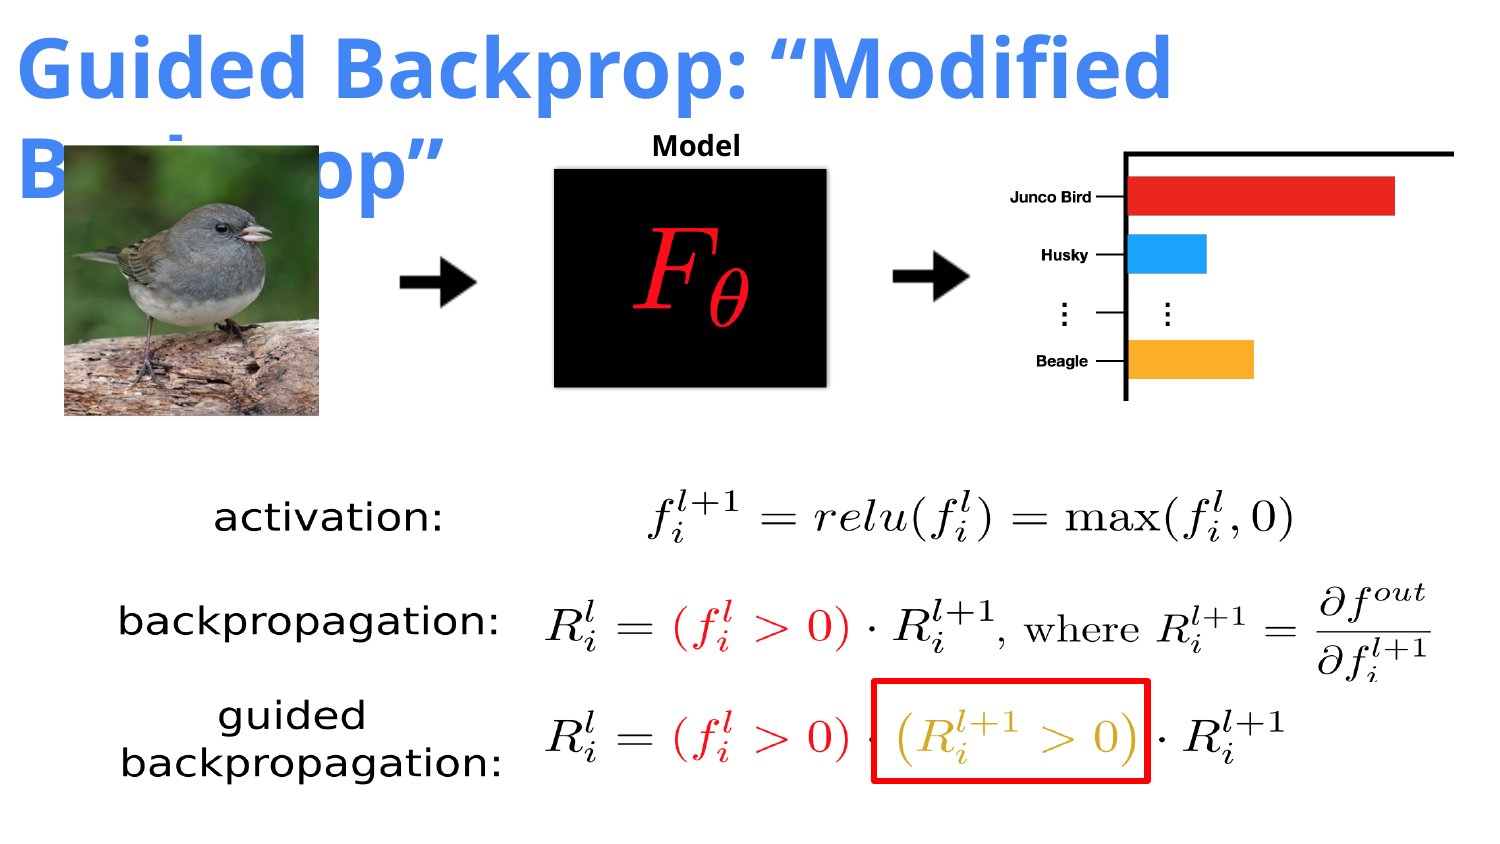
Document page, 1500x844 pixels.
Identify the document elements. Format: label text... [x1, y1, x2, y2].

picture [892, 235, 971, 317]
picture [549, 163, 833, 394]
title Guided Backprop: “Modified Backprop” [0, 0, 1500, 130]
picture [63, 141, 320, 423]
picture [80, 443, 1440, 807]
picture [399, 241, 478, 323]
text_box Input [154, 132, 319, 141]
text_box Model [581, 112, 811, 161]
picture [1003, 150, 1455, 402]
